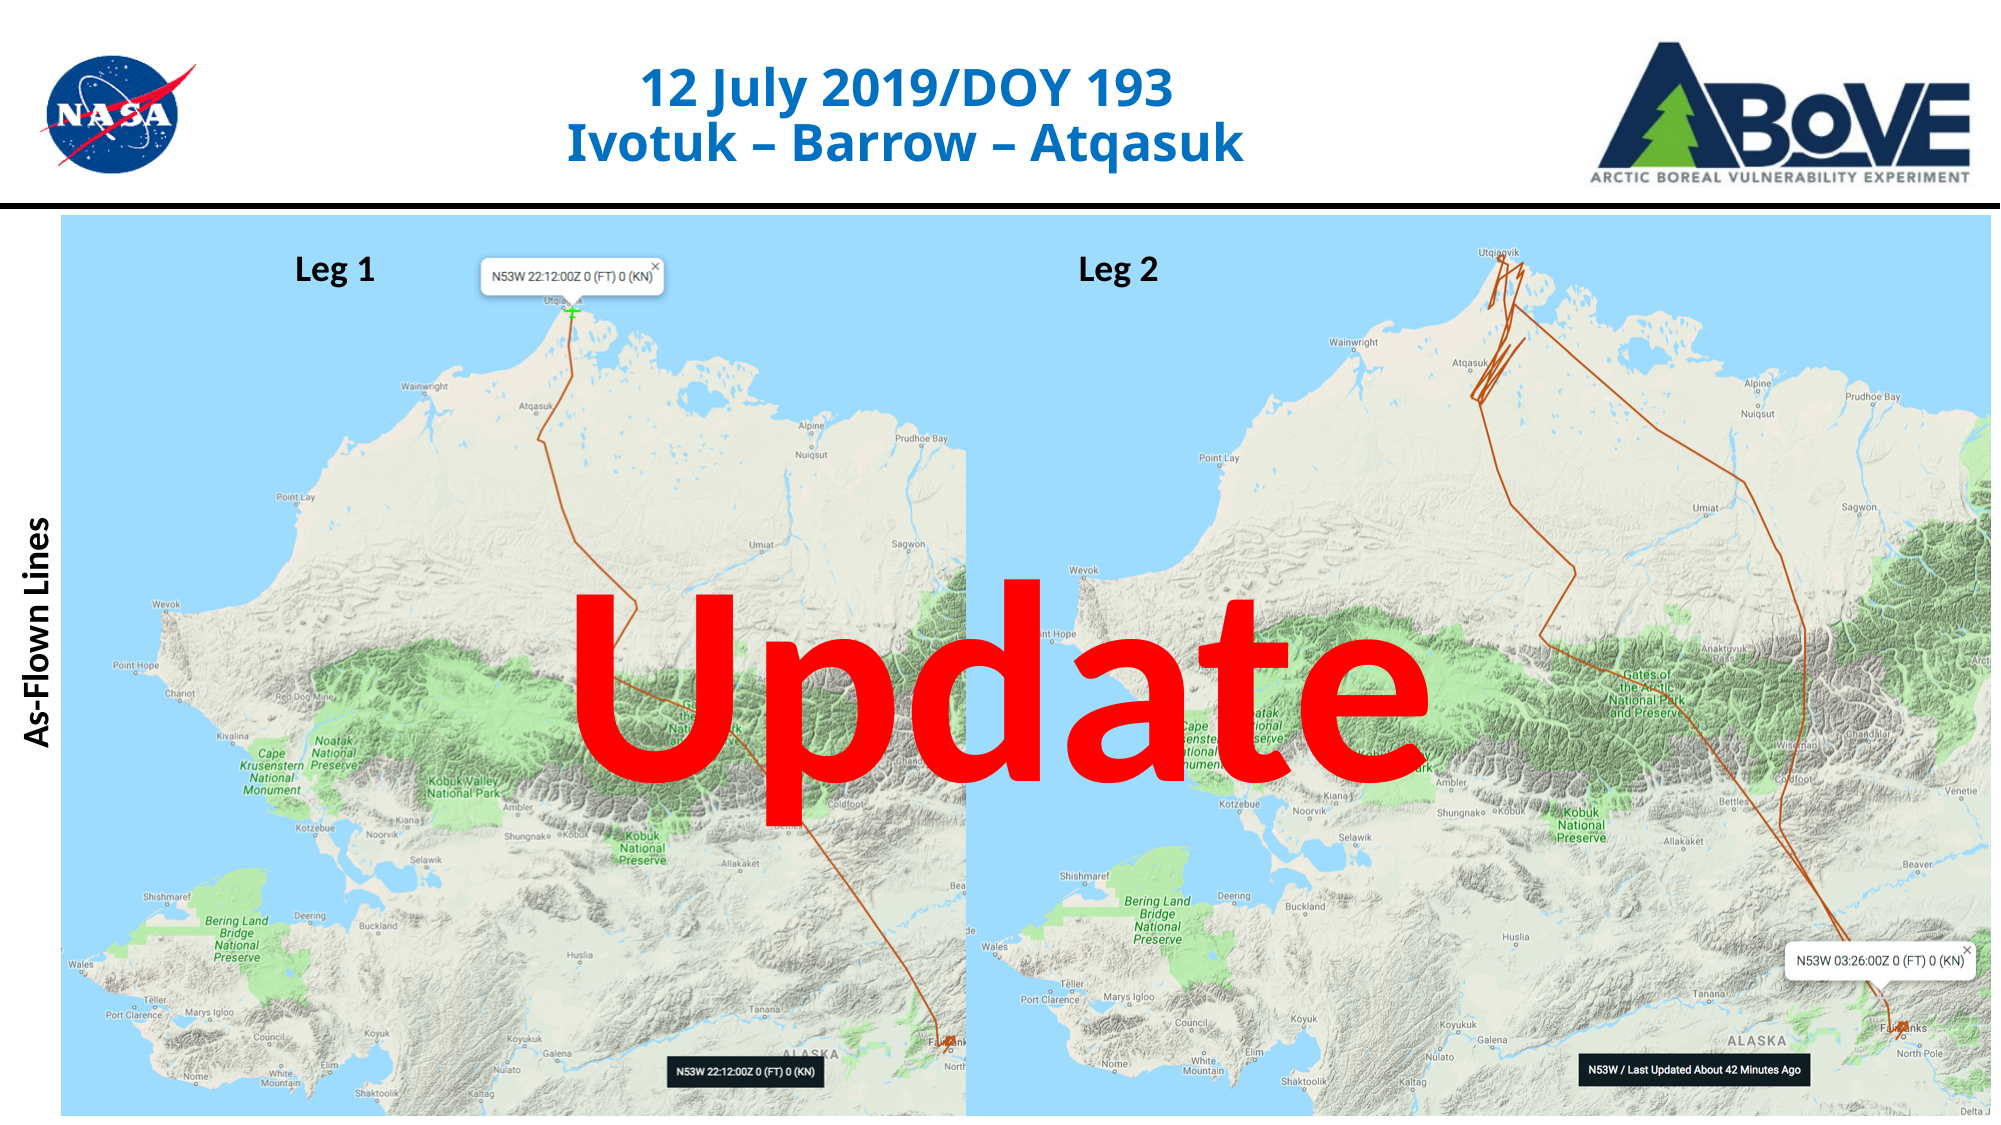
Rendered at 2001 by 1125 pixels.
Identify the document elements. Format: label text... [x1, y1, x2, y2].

picture [61, 215, 1991, 1116]
picture [1585, 37, 1975, 188]
title 12 July 2019/DOY 193 Ivotuk – Barrow – Atqasuk [179, 53, 1635, 182]
picture [25, 37, 210, 188]
text_box As-Flown Lines [3, 502, 61, 764]
